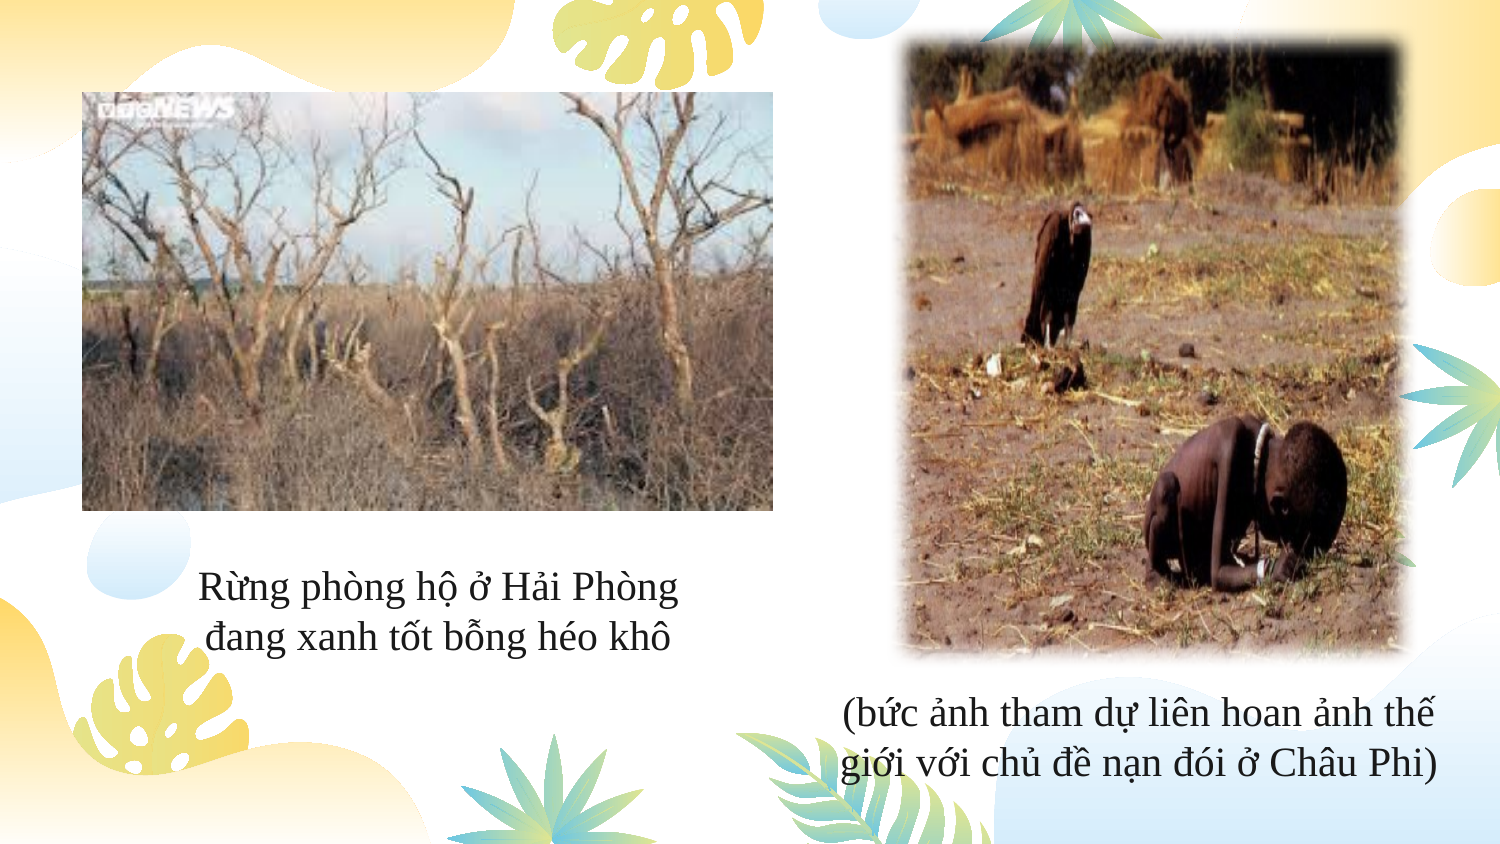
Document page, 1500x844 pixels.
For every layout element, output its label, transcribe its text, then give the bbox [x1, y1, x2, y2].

text_box (bức ảnh tham dự liên hoan ảnh thế giới với chủ đề nạn đói ở Châu Phi) [799, 677, 1479, 792]
picture [887, 23, 1418, 668]
text_box Rừng phòng hộ ở Hải Phòng đang xanh tốt bỗng héo khô [147, 551, 730, 666]
picture [82, 92, 774, 511]
